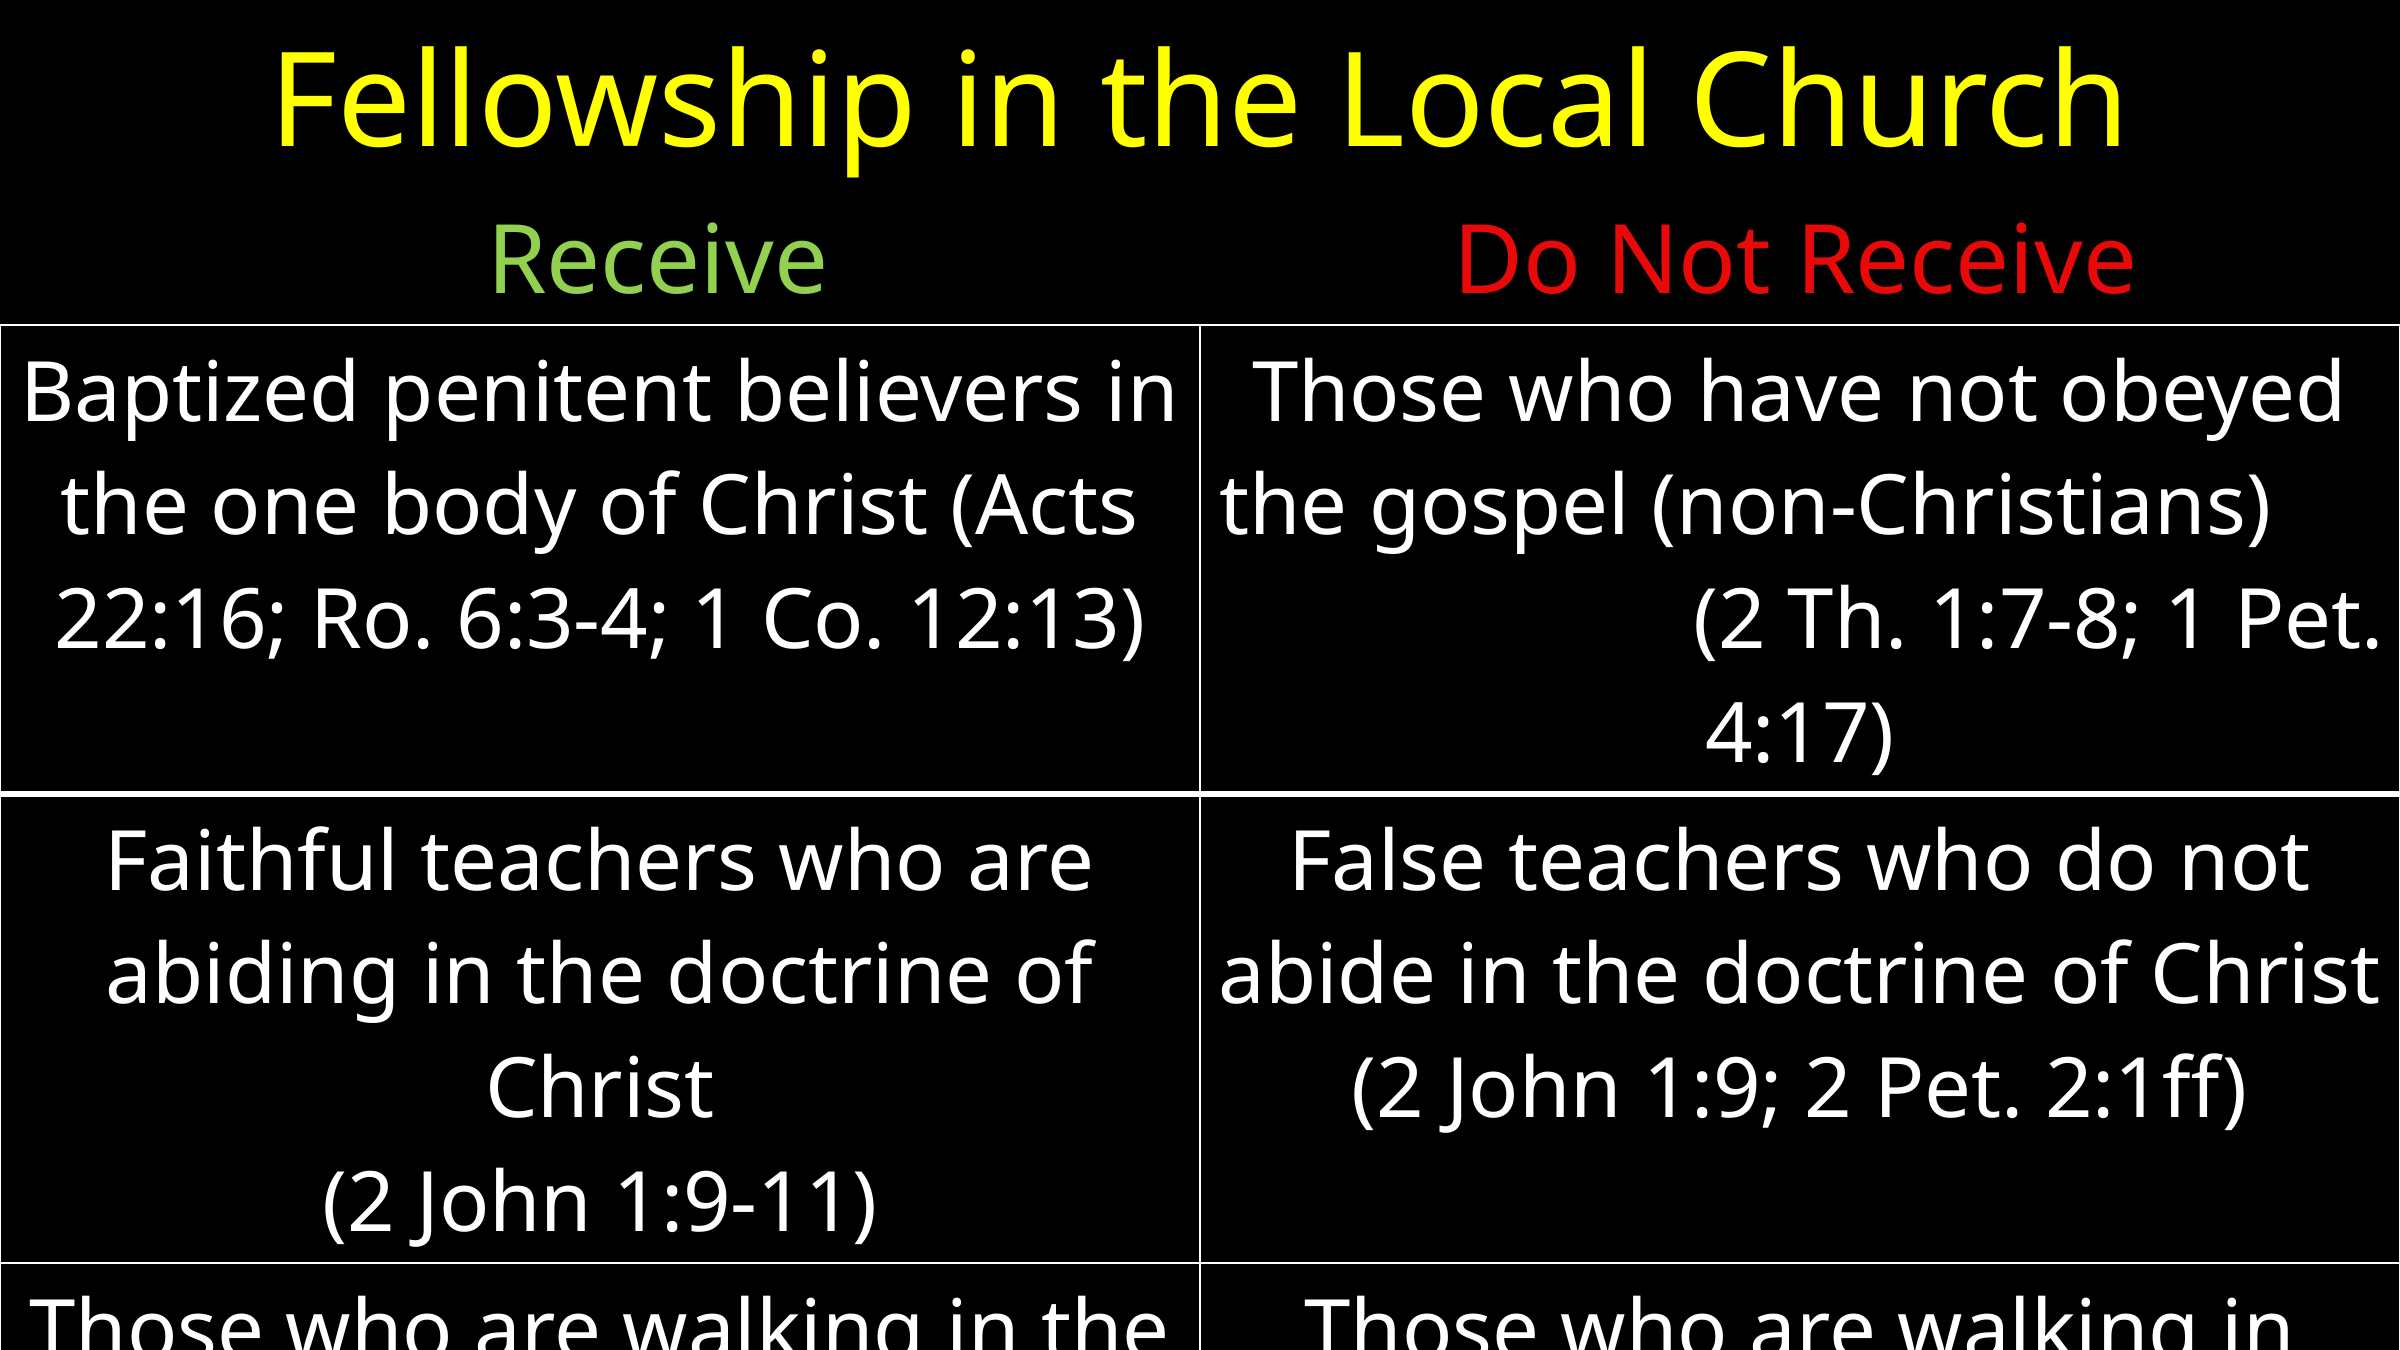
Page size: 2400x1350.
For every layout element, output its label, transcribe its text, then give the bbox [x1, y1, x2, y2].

table_header Baptized penitent believers in the one body of Christ (Acts 22:16; Ro. 6:3-4; 1 Co. 12:13) [1, 326, 1199, 791]
table_cell False teachers who do not abide in the doctrine of Christ (2 John 1:9; 2 Pet. 2:1ff) [1201, 797, 2399, 1262]
list Receive Do Not Receive [0, 187, 2400, 324]
table_cell Those who are walking in darkness (practicing sin) (1 John 1:6; 3:8-10; Eph. 5:11) [1201, 1264, 2399, 1350]
table_header Those who have not obeyed the gospel (non-Christians) (2 Th. 1:7-8; 1 Pet. 4:17) [1201, 326, 2399, 791]
table_cell Faithful teachers who are abiding in the doctrine of Christ (2 John 1:9-11) [1, 797, 1199, 1262]
title Fellowship in the Local Church [0, 0, 2400, 187]
table_cell Those who are walking in the light (practicing righteousness) (1 John 1:5-7; 2:29; 3:7) [1, 1264, 1199, 1350]
